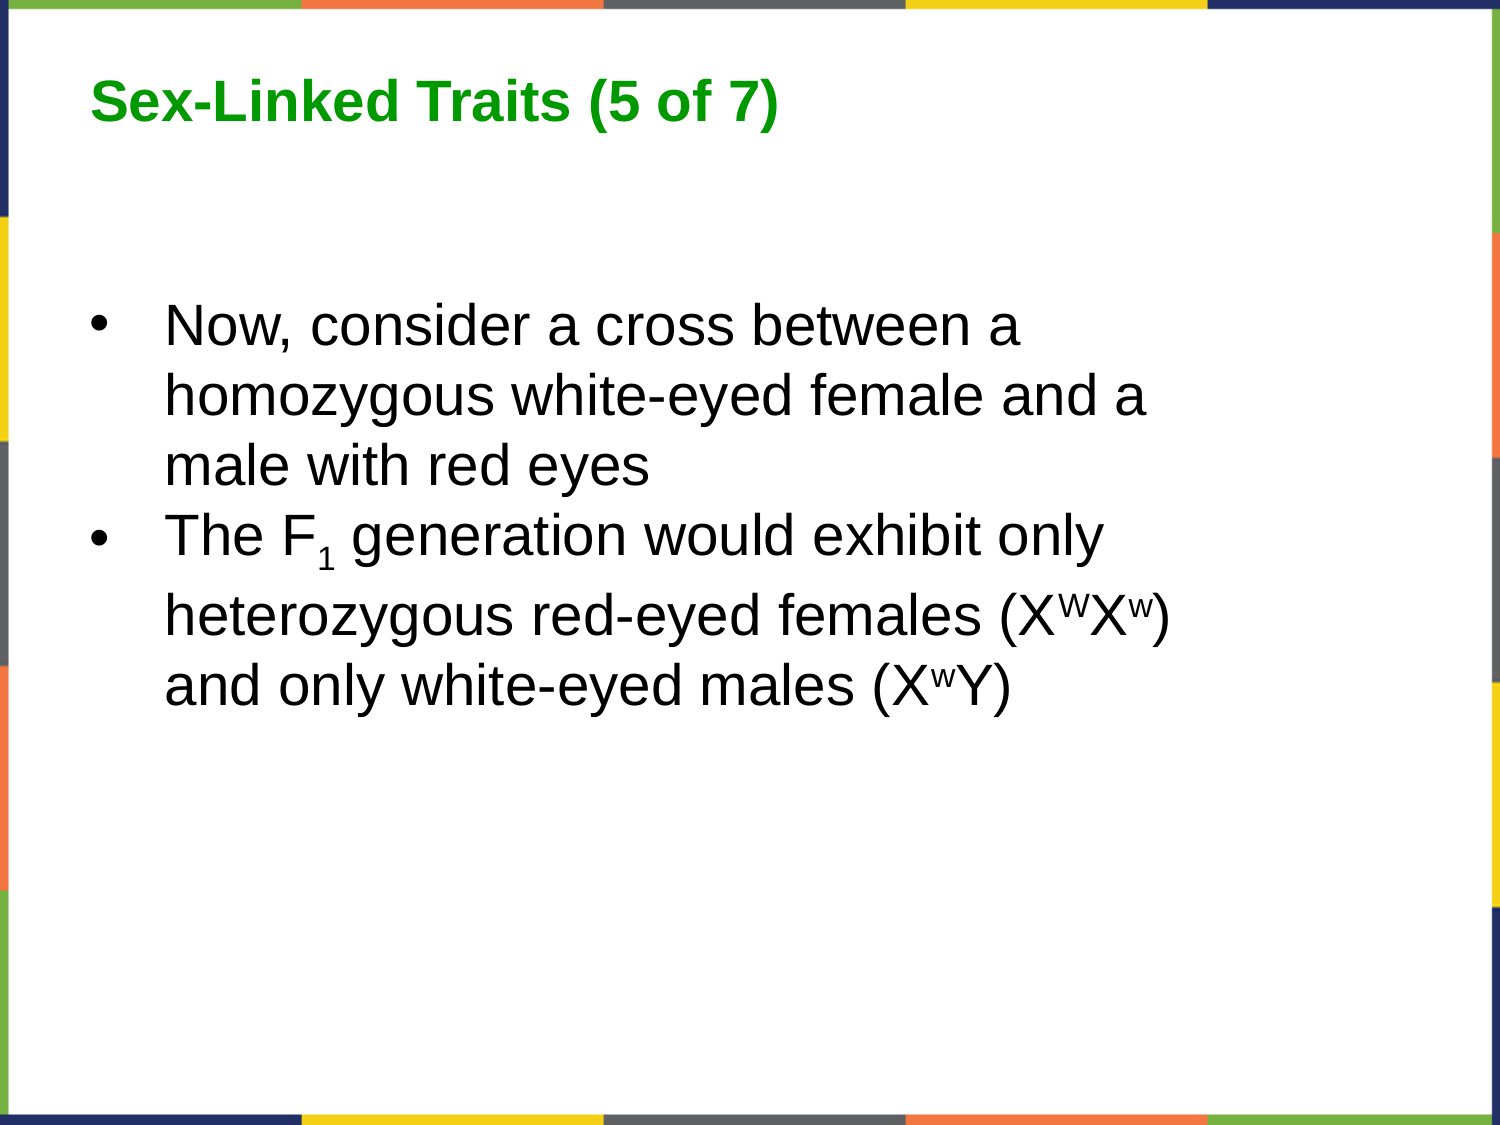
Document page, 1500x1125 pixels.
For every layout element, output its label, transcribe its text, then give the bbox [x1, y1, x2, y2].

text_box Now, consider a cross between a homozygous white-eyed female and a male with red eyes The F1 generation would exhibit only heterozygous red-eyed females (XWXw) and only white-eyed males (XwY) [75, 279, 1299, 725]
picture [0, 0, 1500, 1125]
list Sex-Linked Traits (5 of 7) [75, 56, 955, 163]
